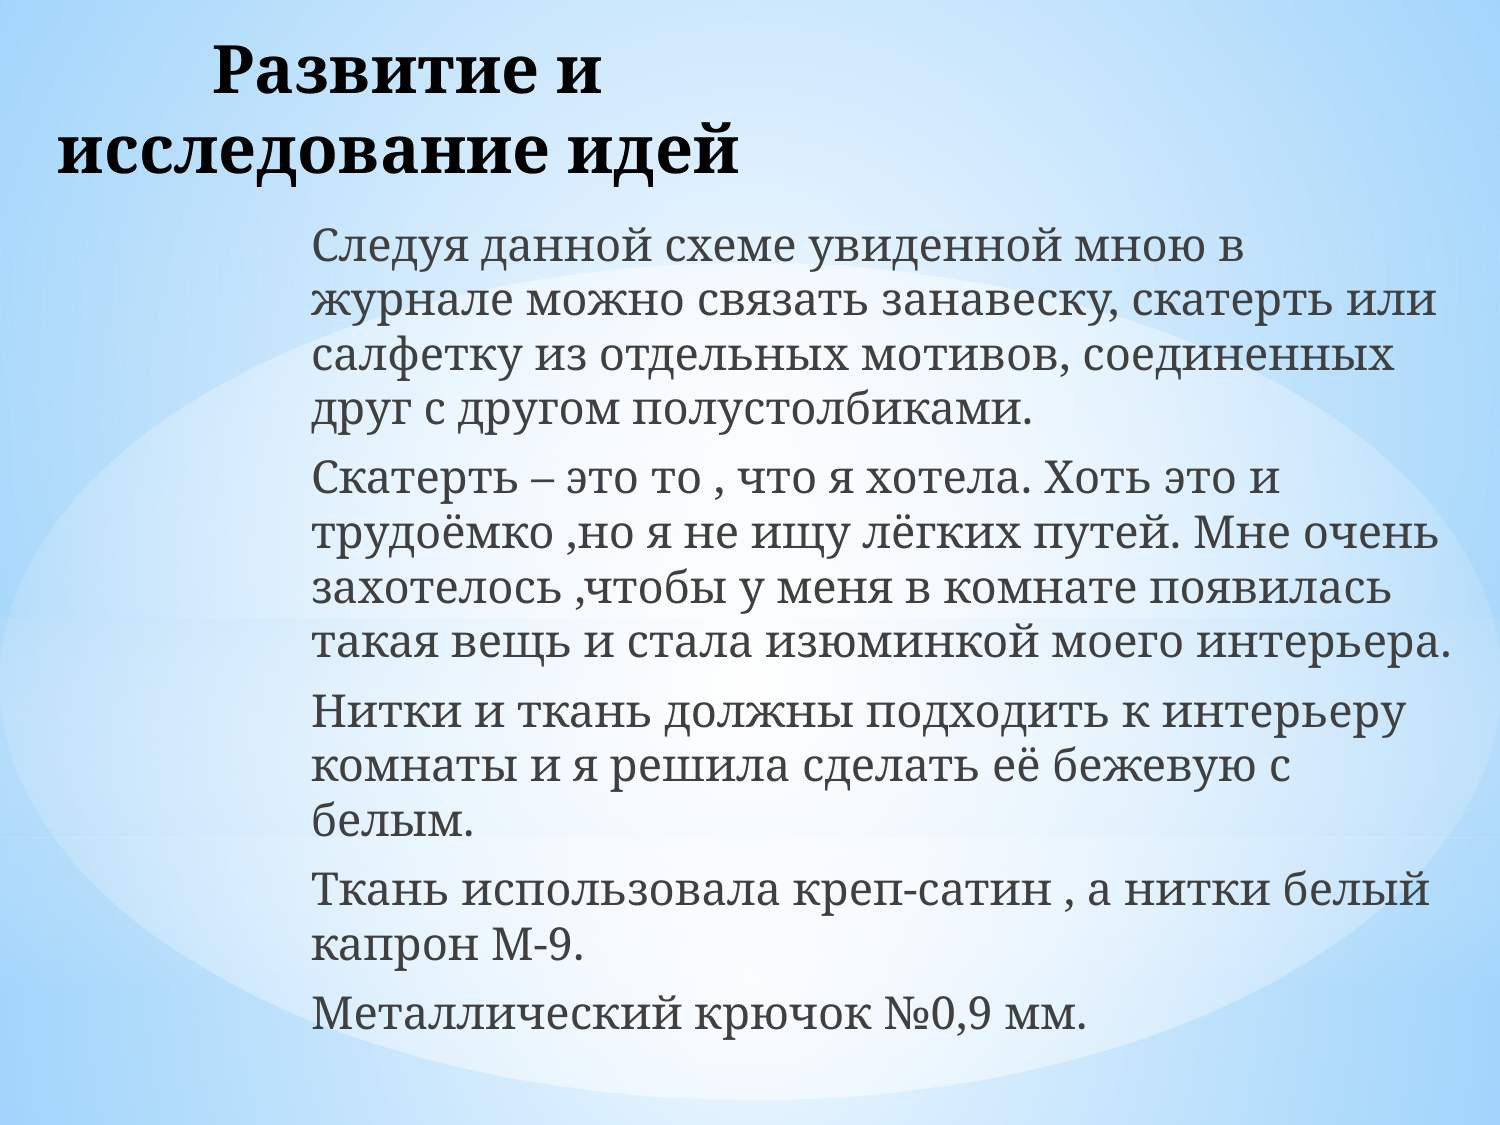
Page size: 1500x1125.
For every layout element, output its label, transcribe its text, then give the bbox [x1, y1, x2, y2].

list Следуя данной схеме увиденной мною в журнале можно связать занавеску, скатерть или салфетку из отдельных мотивов, соединенных друг с другом полустолбиками. Скатерть – это то , что я хотела. Хоть это и трудоёмко ,но я не ищу лёгких путей. Мне очень захотелось ,чтобы у меня в комнате появилась такая вещь и стала изюминкой моего интерьера. Нитки и ткань должны подходить к интерьеру комнаты и я решила сделать её бежевую с белым. Ткань использовала креп-сатин , а нитки белый капрон М-9. Металлический крючок №0,9 мм. [289, 208, 1470, 1059]
title Развитие и исследование идей [41, 19, 774, 138]
